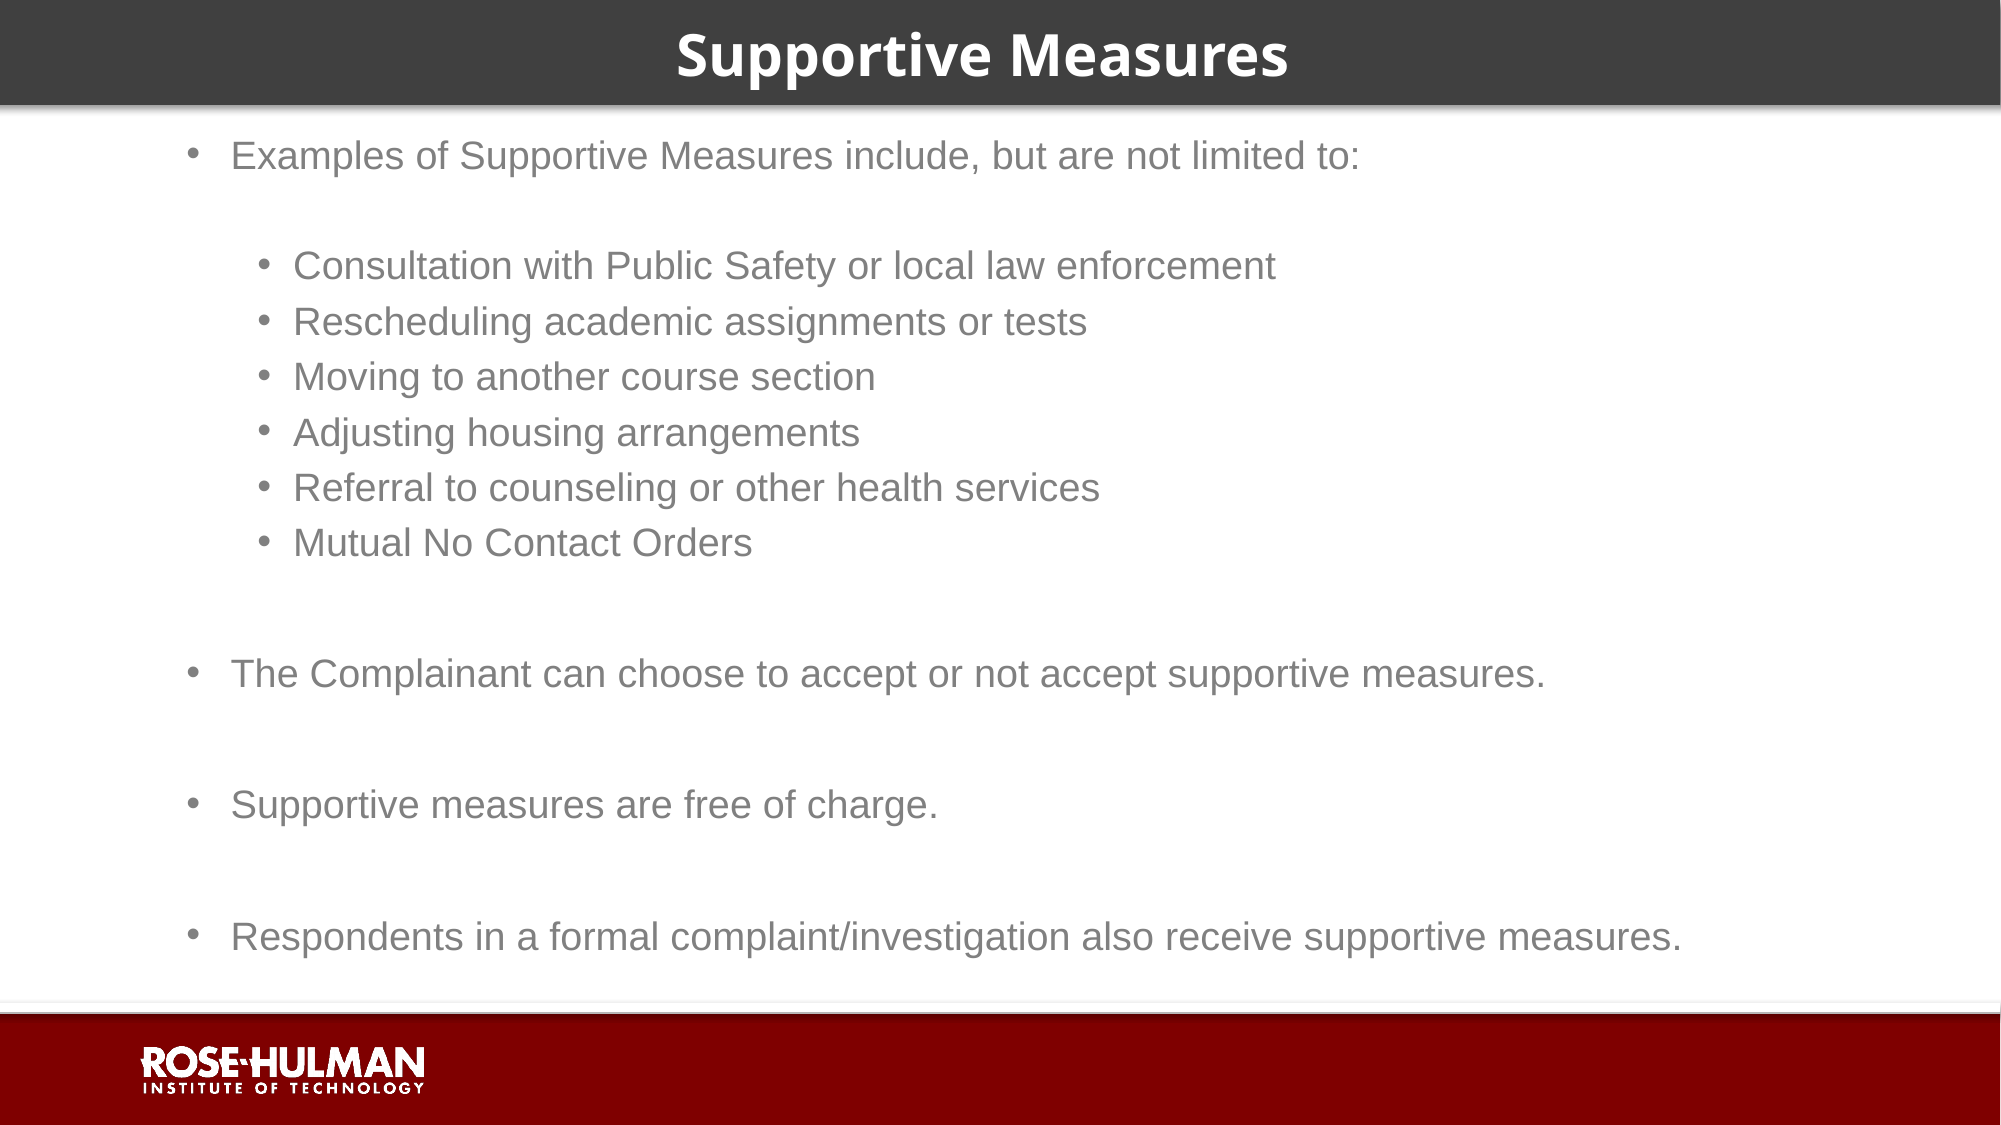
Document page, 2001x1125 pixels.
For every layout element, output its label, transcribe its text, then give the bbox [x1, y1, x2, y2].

title Supportive Measures [82, 0, 1883, 123]
picture [0, 1014, 2001, 1125]
list Examples of Supportive Measures include, but are not limited to: Consultation with Public Safety or local law enforcement Rescheduling academic assignments or tests Moving to another course section Adjusting housing arrangements Referral to counseling or other health services Mutual No Contact Orders The Complainant can choose to accept or not accept supportive measures. Supportive measures are free of charge. Respondents in a formal complaint/investigation also receive supportive measures. [99, 122, 1726, 979]
